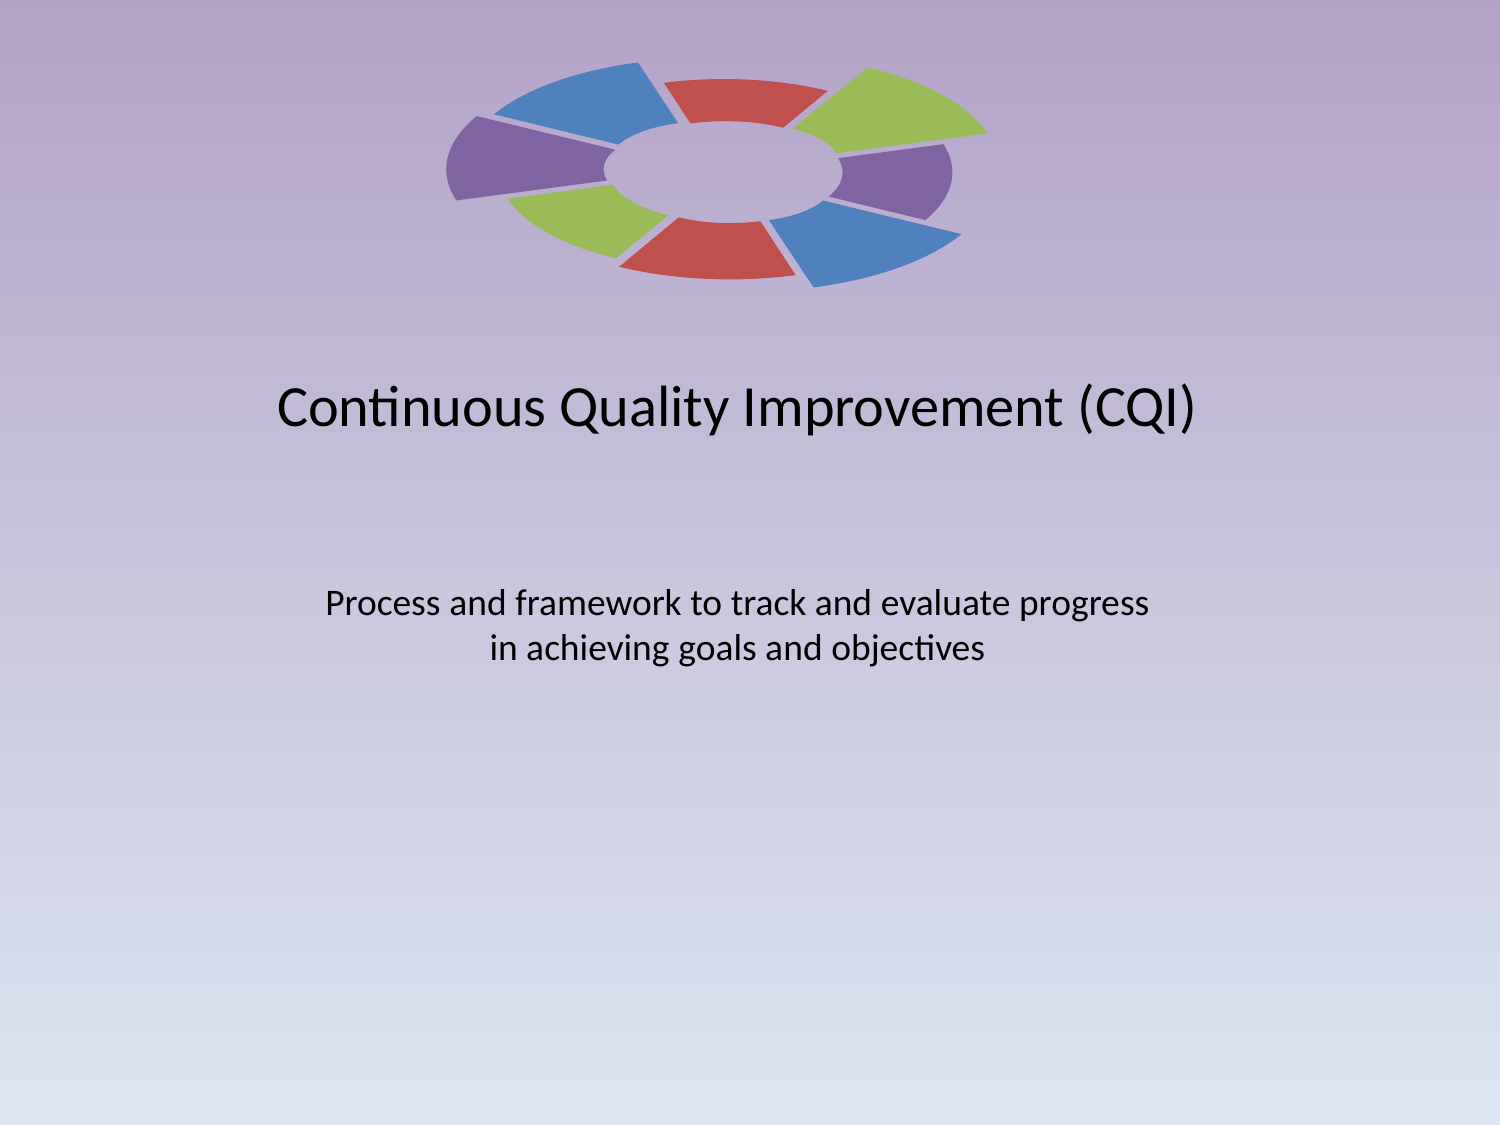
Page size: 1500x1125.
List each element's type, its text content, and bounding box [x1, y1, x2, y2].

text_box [437, 62, 988, 288]
text_box Continuous Quality Improvement (CQI) Process and framework to track and evaluate progress in achieving goals and objectives [237, 360, 1238, 676]
